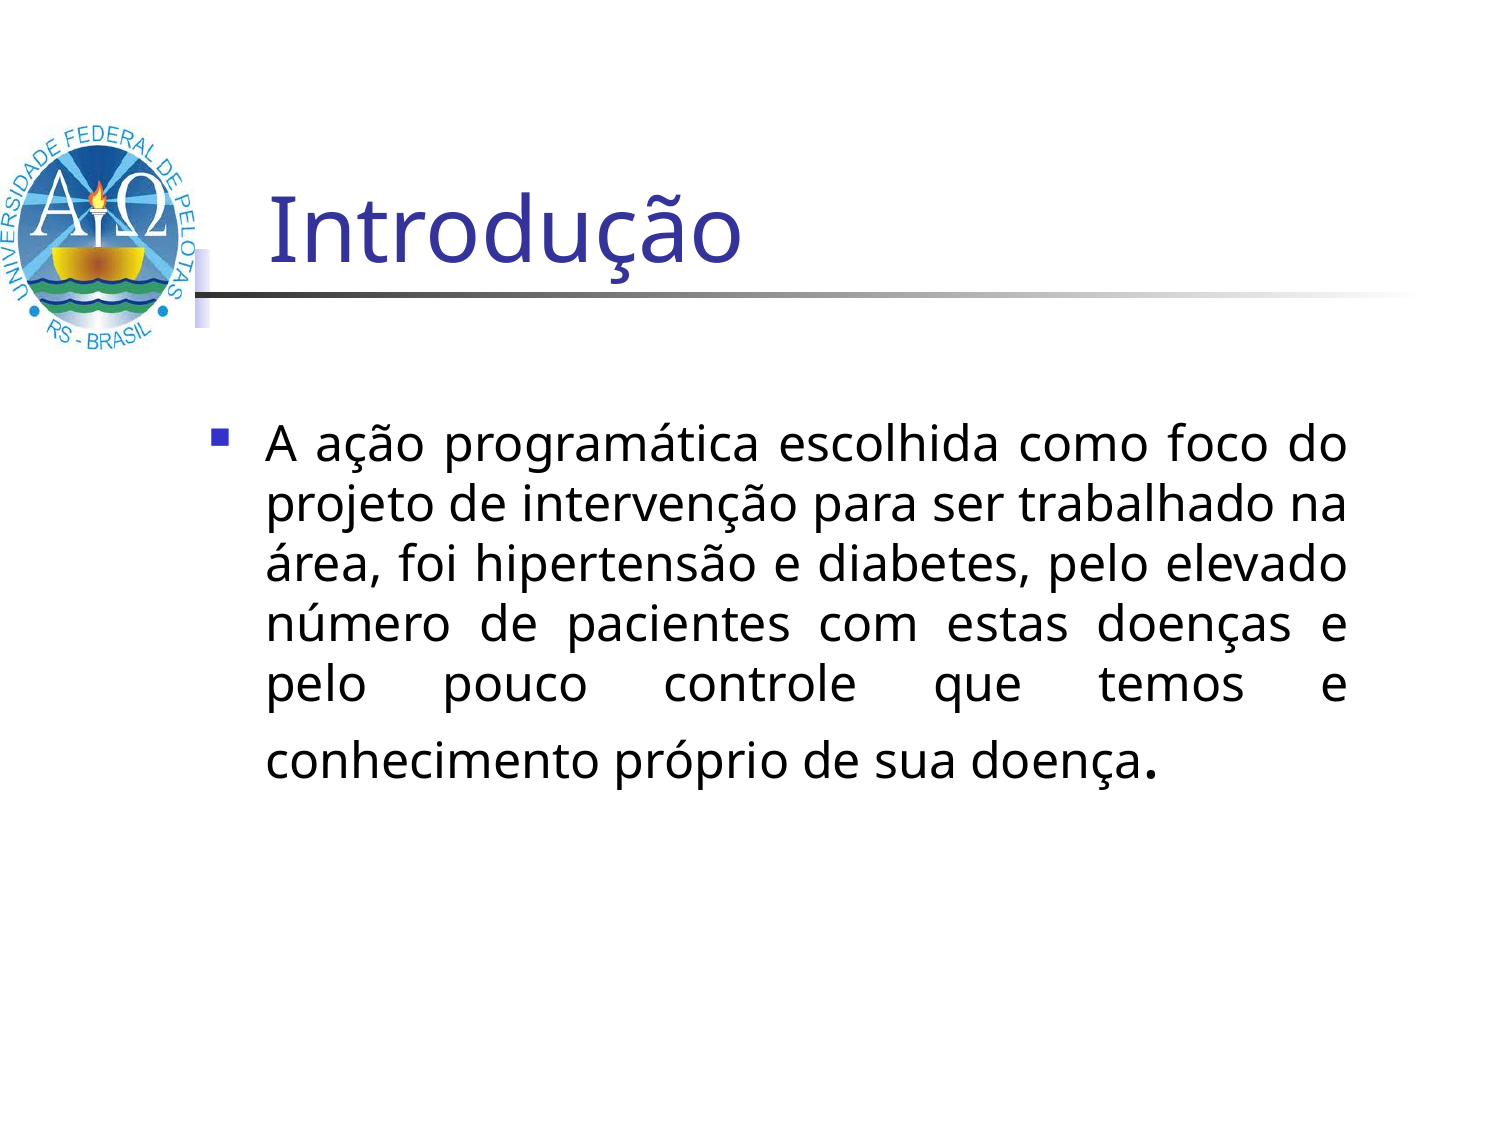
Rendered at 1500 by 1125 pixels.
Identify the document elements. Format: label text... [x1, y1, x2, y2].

title Introdução [253, 101, 1468, 289]
list A ação programática escolhida como foco do projeto de intervenção para ser trabalhado na área, foi hipertensão e diabetes, pelo elevado número de pacientes com estas doenças e pelo pouco controle que temos e conhecimento próprio de sua doença. [193, 330, 1365, 1007]
picture [0, 125, 196, 350]
